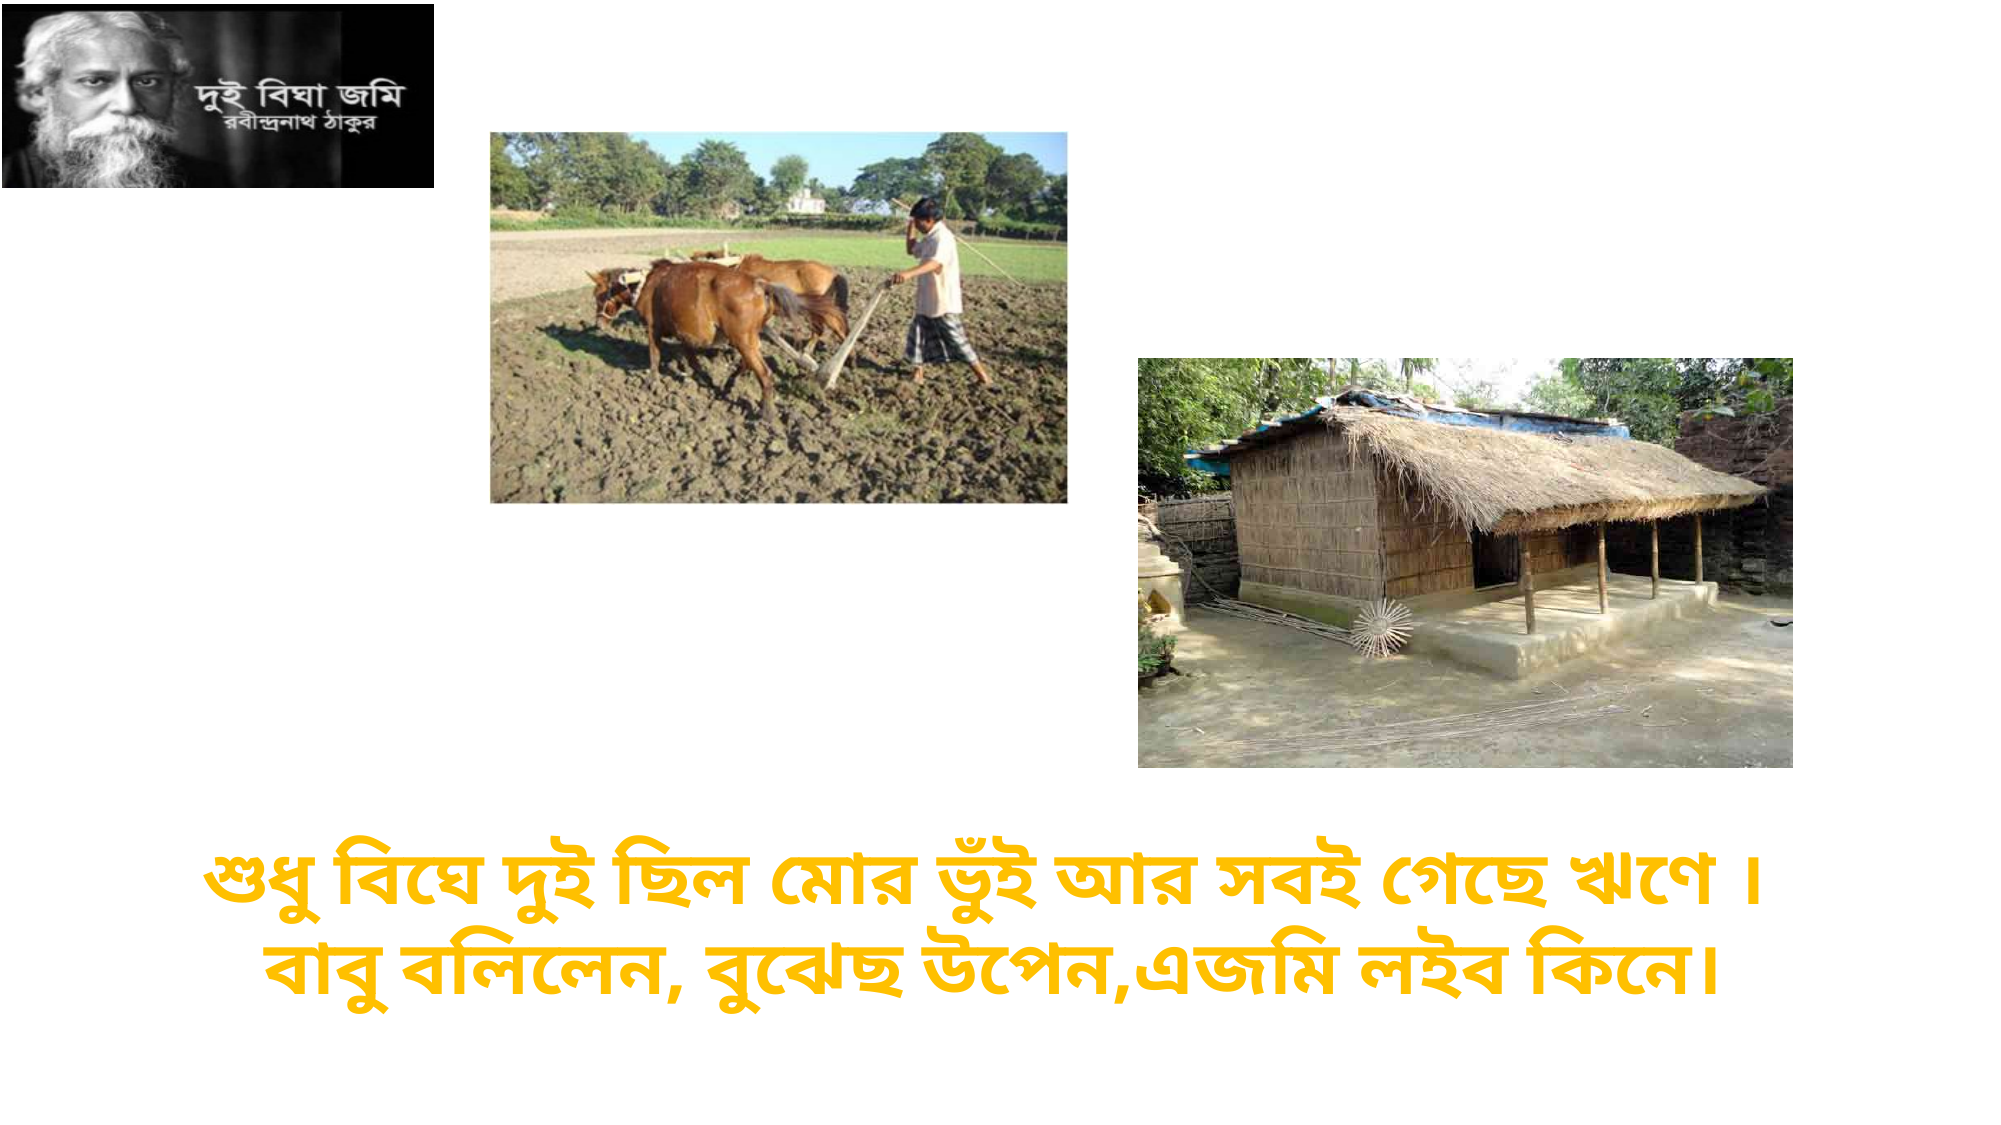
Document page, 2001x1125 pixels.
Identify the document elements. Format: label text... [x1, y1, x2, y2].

text_box শুধু বিঘে দুই ছিল মোর ভুঁই আর সবই গেছে ঋণে । বাবু বলিলেন, বুঝেছ উপেন,এজমি লইব কিনে। [187, 821, 1800, 1017]
picture [1138, 358, 1793, 768]
picture [2, 4, 434, 188]
picture [489, 131, 1069, 505]
